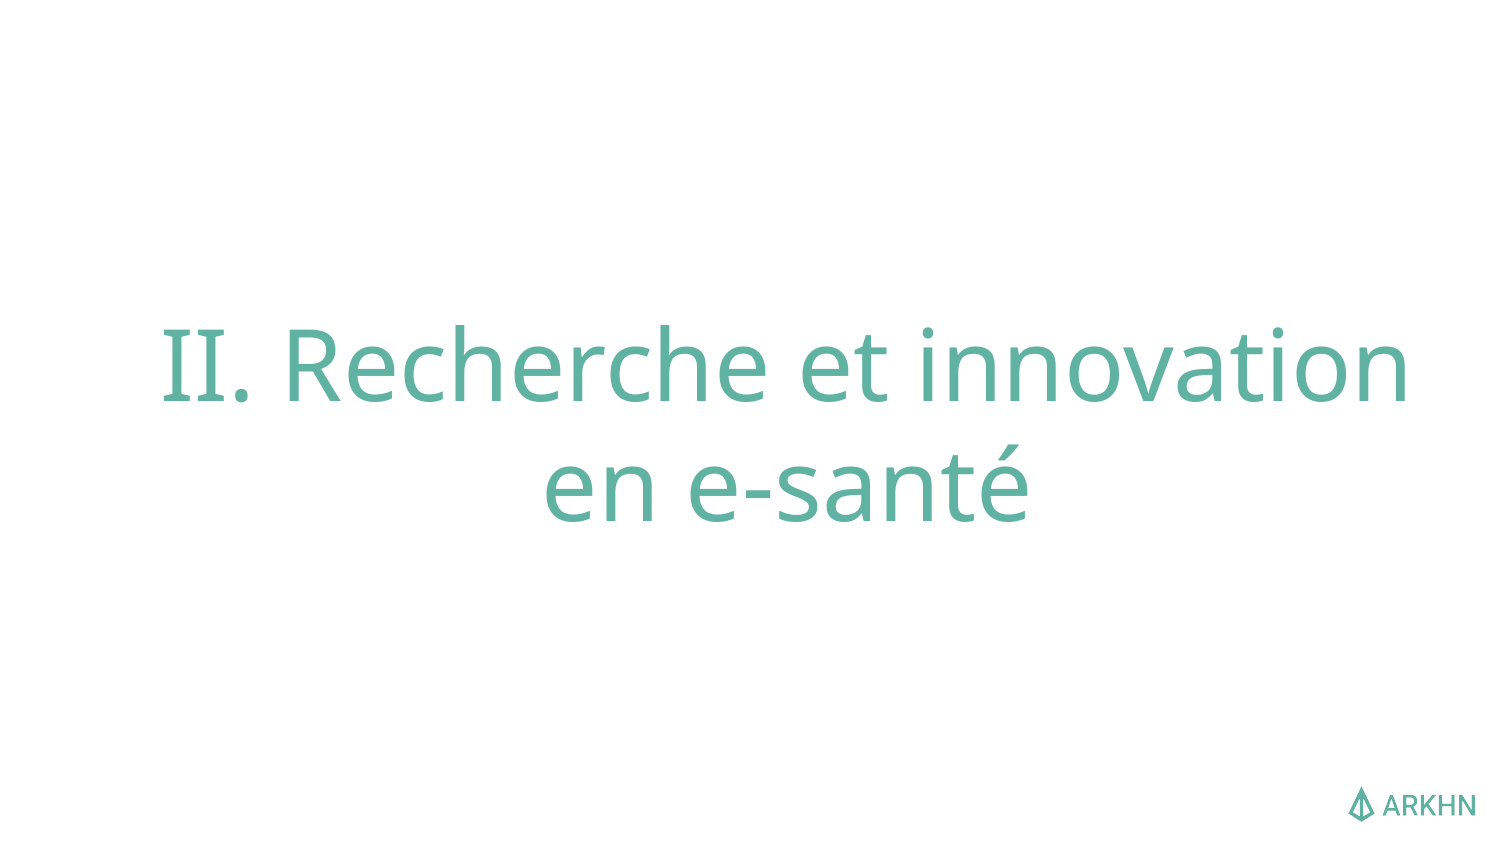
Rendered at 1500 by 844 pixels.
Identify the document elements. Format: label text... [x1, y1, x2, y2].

picture [1348, 786, 1475, 822]
title II. Recherche et innovation en e-santé [0, 250, 1500, 593]
